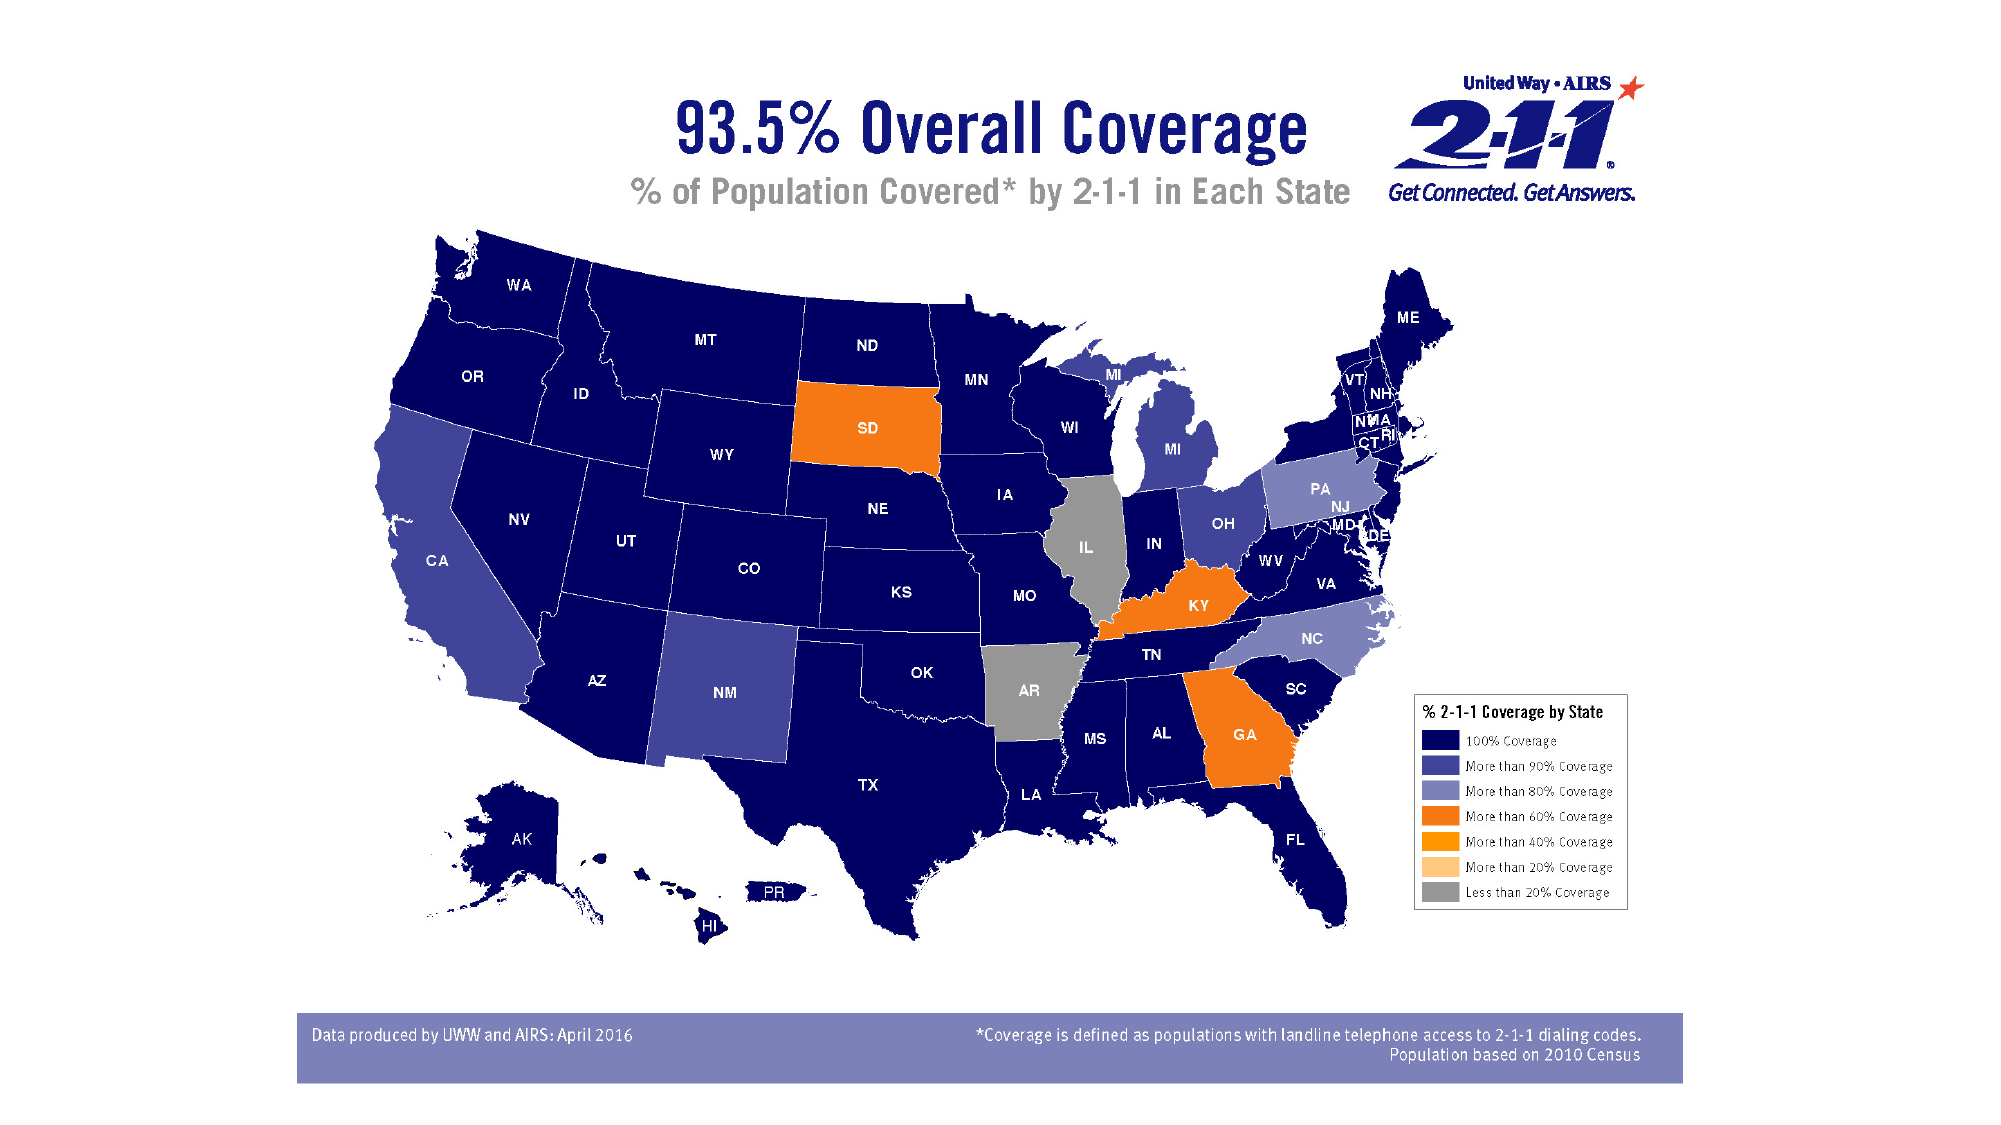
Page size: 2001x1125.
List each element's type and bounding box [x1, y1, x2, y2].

picture [229, 0, 1751, 1125]
